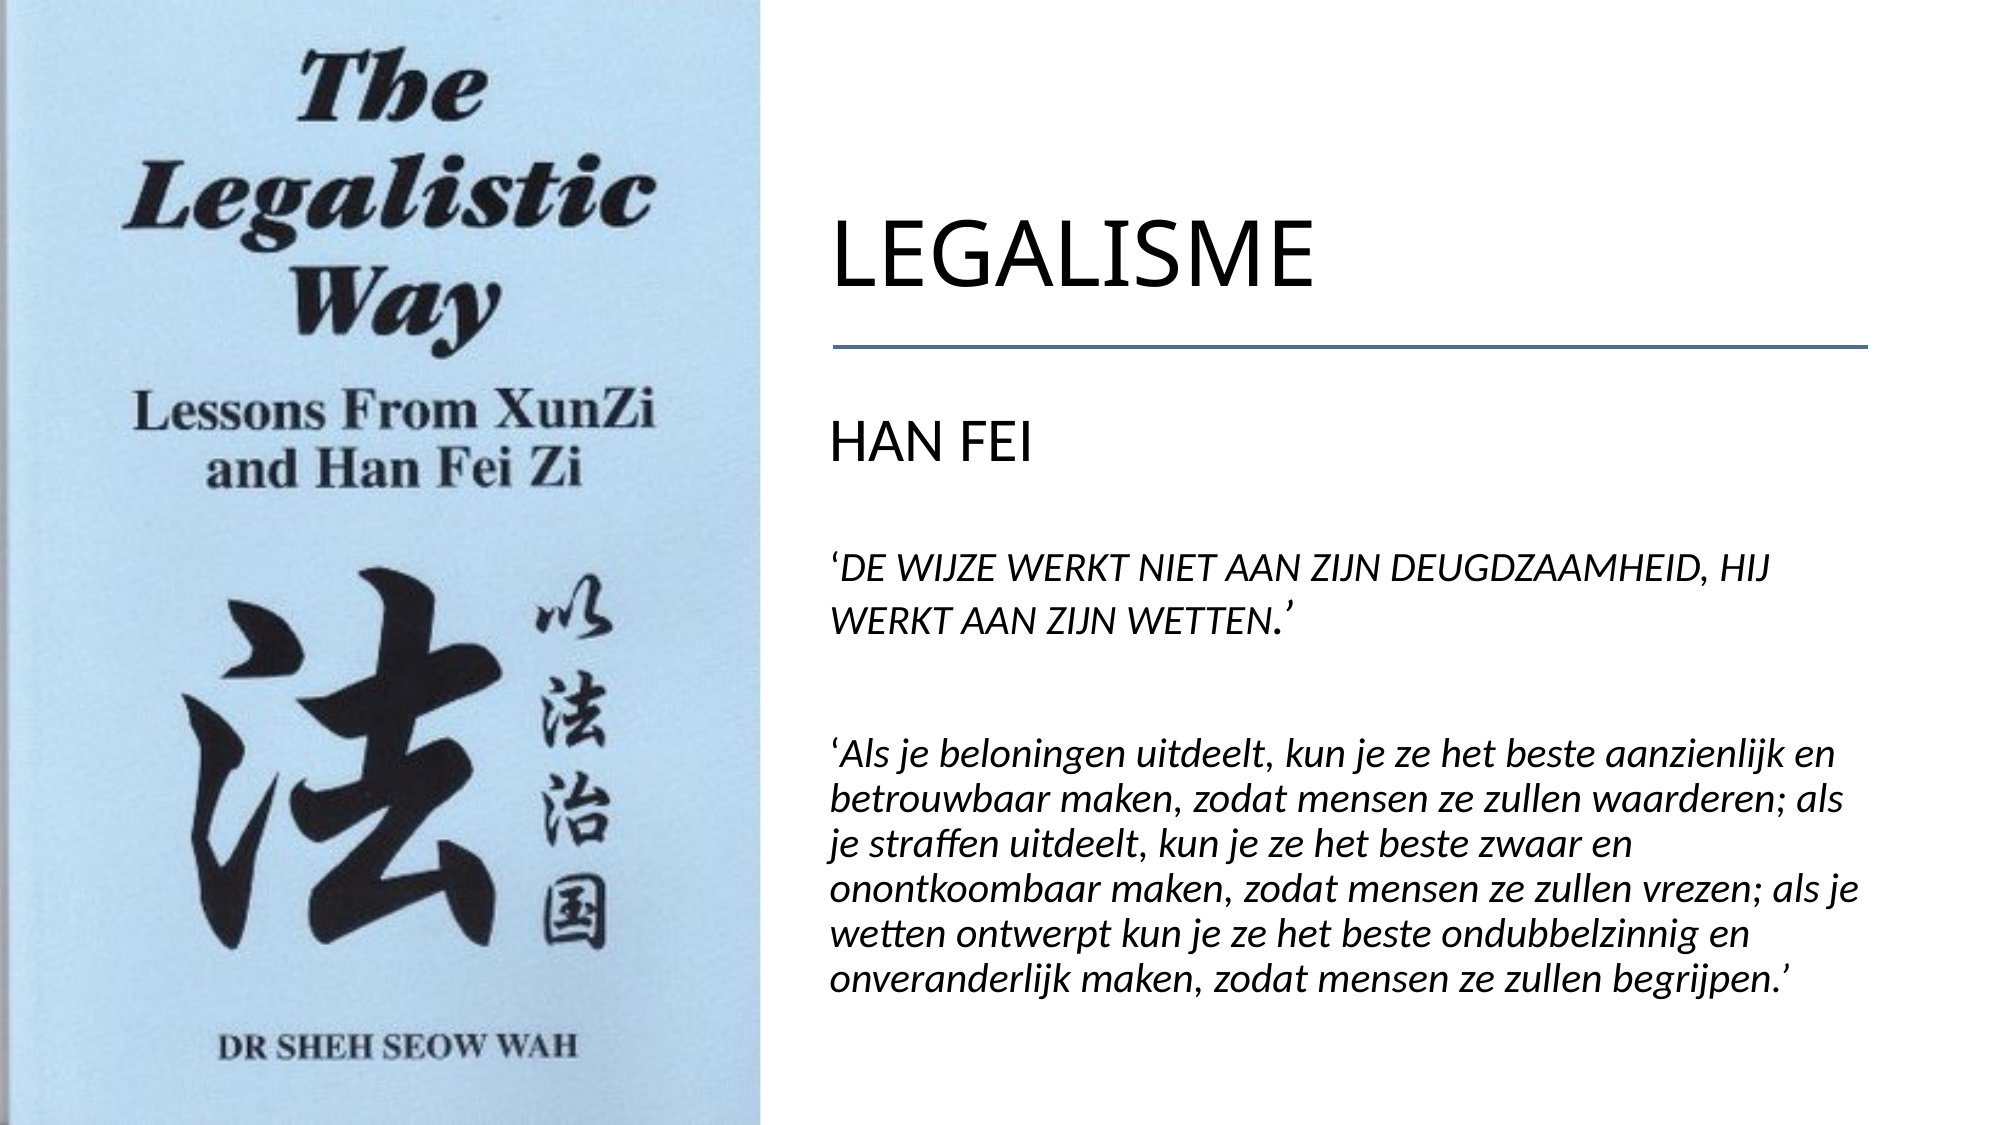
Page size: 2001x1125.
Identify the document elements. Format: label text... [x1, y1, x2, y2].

picture [0, 0, 761, 1125]
title LEGALISME [814, 103, 1895, 315]
list HAN FEI ‘DE WIJZE WERKT NIET AAN ZIJN DEUGDZAAMHEID, HIJ WERKT AAN ZIJN WETTEN.’ ‘Als je beloningen uitdeelt, kun je ze het beste aanzienlijk en betrouwbaar maken, zodat mensen ze zullen waarderen; als je straffen uitdeelt, kun je ze het beste zwaar en onontkoombaar maken, zodat mensen ze zullen vrezen; als je wetten ontwerpt kun je ze het beste ondubbelzinnig en onveranderlijk maken, zodat mensen ze zullen begrijpen.’ [814, 399, 1895, 1021]
